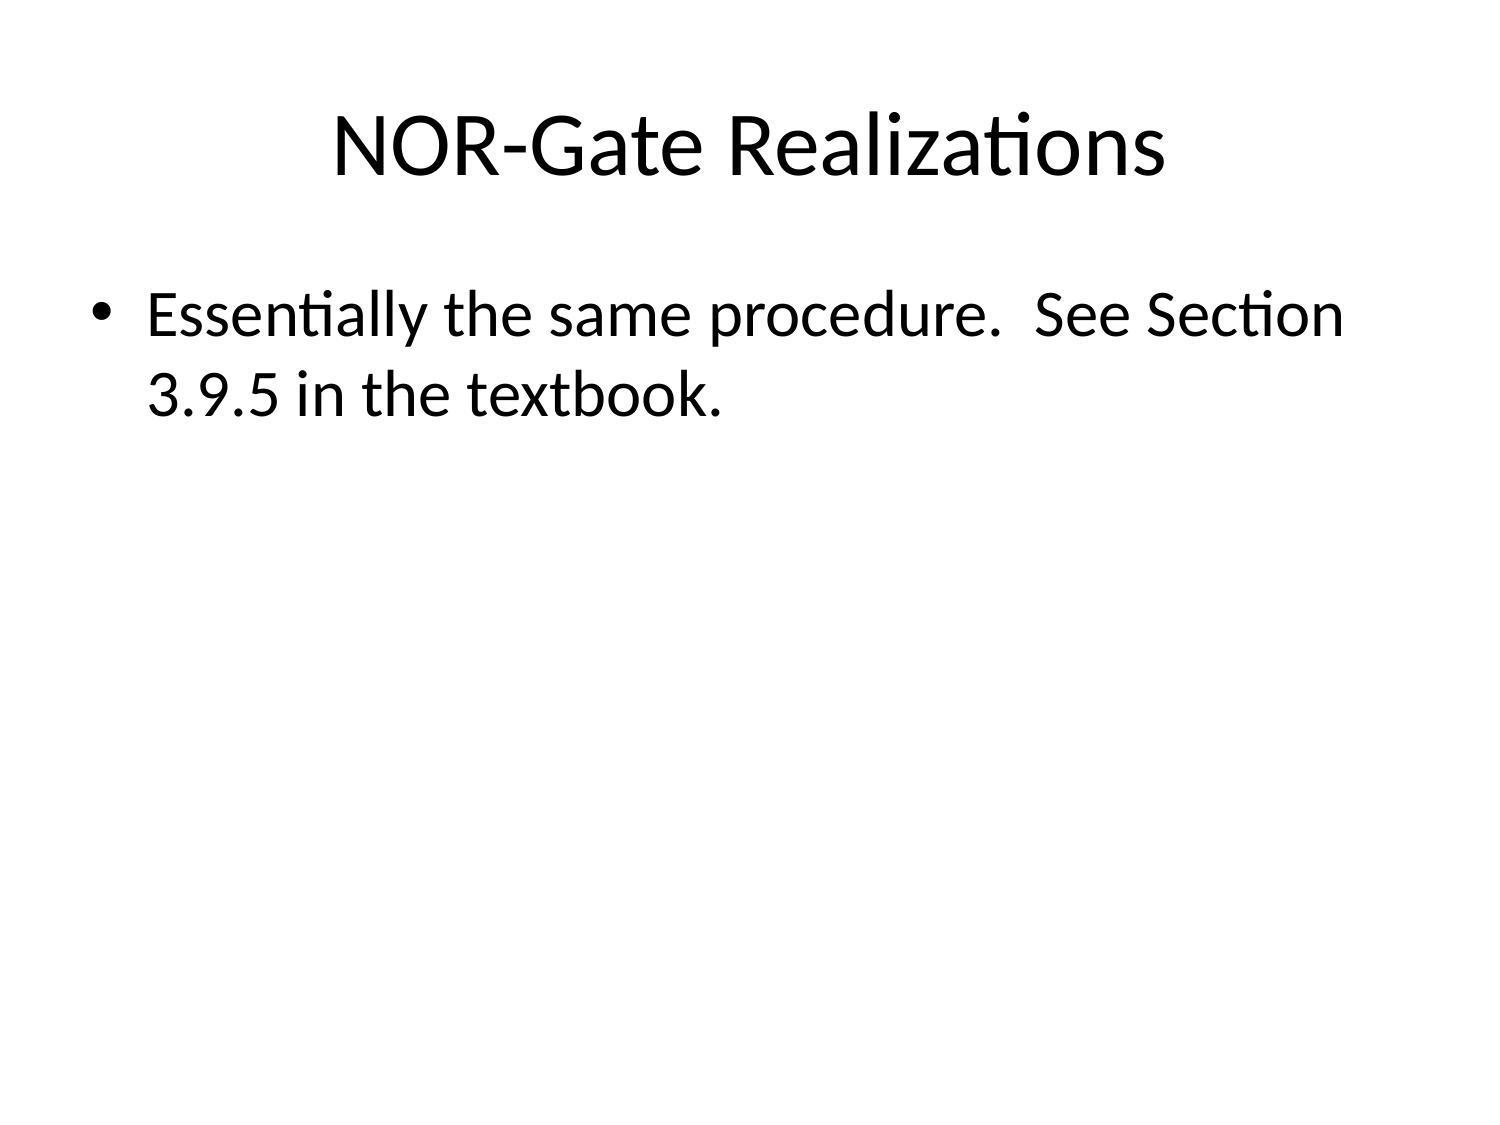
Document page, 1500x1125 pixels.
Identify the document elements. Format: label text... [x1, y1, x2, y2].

list Essentially the same procedure. See Section 3.9.5 in the textbook. [75, 262, 1425, 1005]
title NOR-Gate Realizations [75, 45, 1425, 233]
